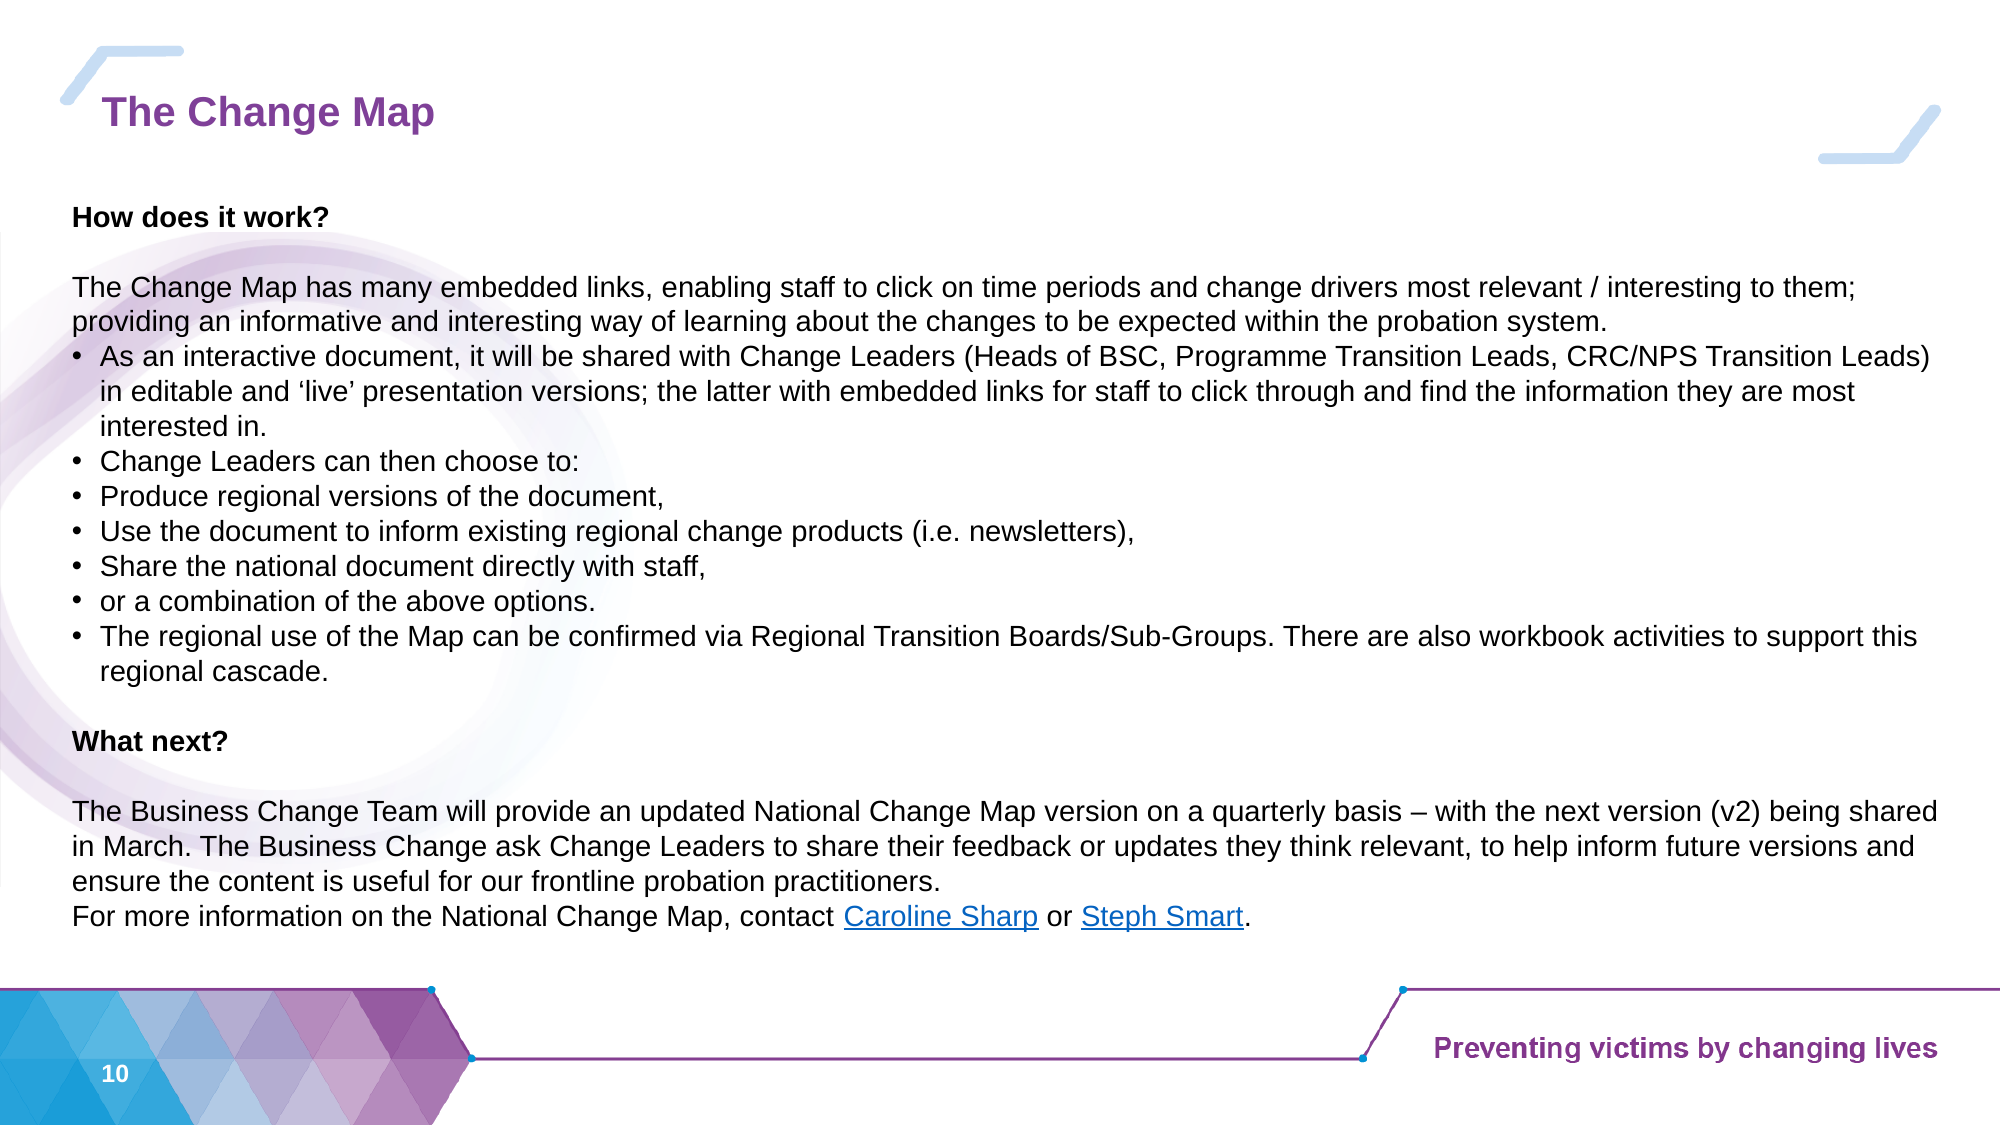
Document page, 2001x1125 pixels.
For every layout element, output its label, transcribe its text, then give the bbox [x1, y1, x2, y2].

slide_number 10 [86, 1042, 257, 1103]
picture [1789, 0, 2000, 191]
title The Change Map [86, 70, 1913, 155]
text_box How does it work? The Change Map has many embedded links, enabling staff to click on time periods and change drivers most relevant / interesting to them; providing an informative and interesting way of learning about the changes to be expected within the probation system. As an interactive document, it will be shared with Change Leaders (Heads of BSC, Programme Transition Leads, CRC/NPS Transition Leads) in editable and ‘live’ presentation versions; the latter with embedded links for staff to click through and find the information they are most interested in. Change Leaders can then choose to: Produce regional versions of the document, Use the document to inform existing regional change products (i.e. newsletters), Share the national document directly with staff, or a combination of the above options. The regional use of the Map can be confirmed via Regional Transition Boards/Sub-Groups. There are also workbook activities to support this regional cascade. What next? The Business Change Team will provide an updated National Change Map version on a quarterly basis – with the next version (v2) being shared in March. The Business Change ask Change Leaders to share their feedback or updates they think relevant, to help inform future versions and ensure the content is useful for our frontline probation practitioners. For more information on the National Change Map, contact Caroline Sharp or Steph Smart. [57, 190, 1976, 1030]
picture [0, 966, 2000, 1125]
picture [0, 232, 692, 887]
picture [43, 0, 213, 128]
